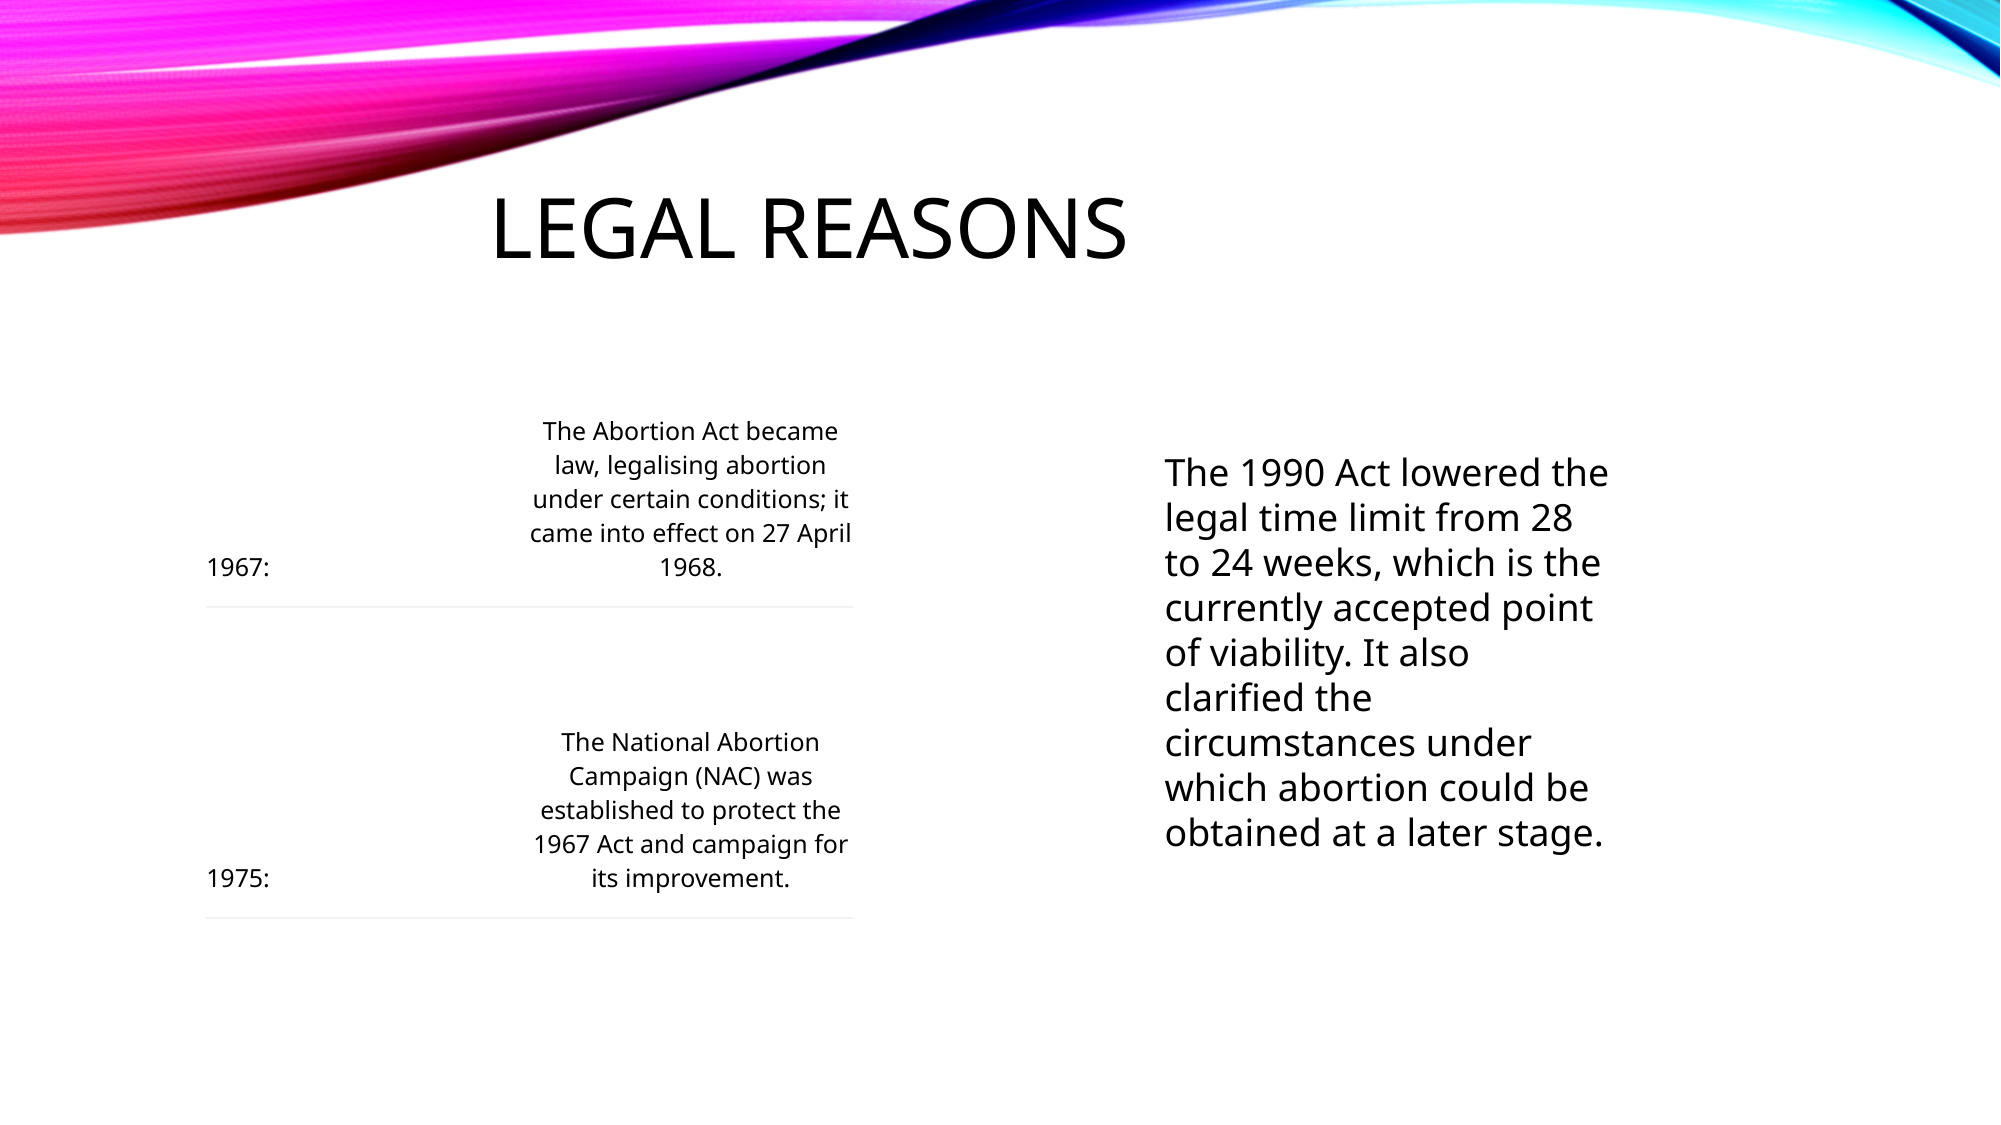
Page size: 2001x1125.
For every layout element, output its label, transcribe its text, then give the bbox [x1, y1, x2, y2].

table_cell The National Abortion Campaign (NAC) was established to protect the 1967 Act and campaign for its improvement. [529, 608, 853, 917]
picture [0, 0, 2000, 237]
table_cell 1975: [206, 608, 529, 917]
text_box The 1990 Act lowered the legal time limit from 28 to 24 weeks, which is the currently accepted point of viability. It also clarified the circumstances under which abortion could be obtained at a later stage. [1149, 442, 1629, 862]
title Legal reasons [474, 125, 1888, 338]
picture [1910, 0, 2000, 45]
table_header The Abortion Act became law, legalising abortion under certain conditions; it came into effect on 27 April 1968. [529, 338, 853, 606]
table_header 1967: [206, 338, 529, 606]
picture [1890, 0, 2000, 75]
